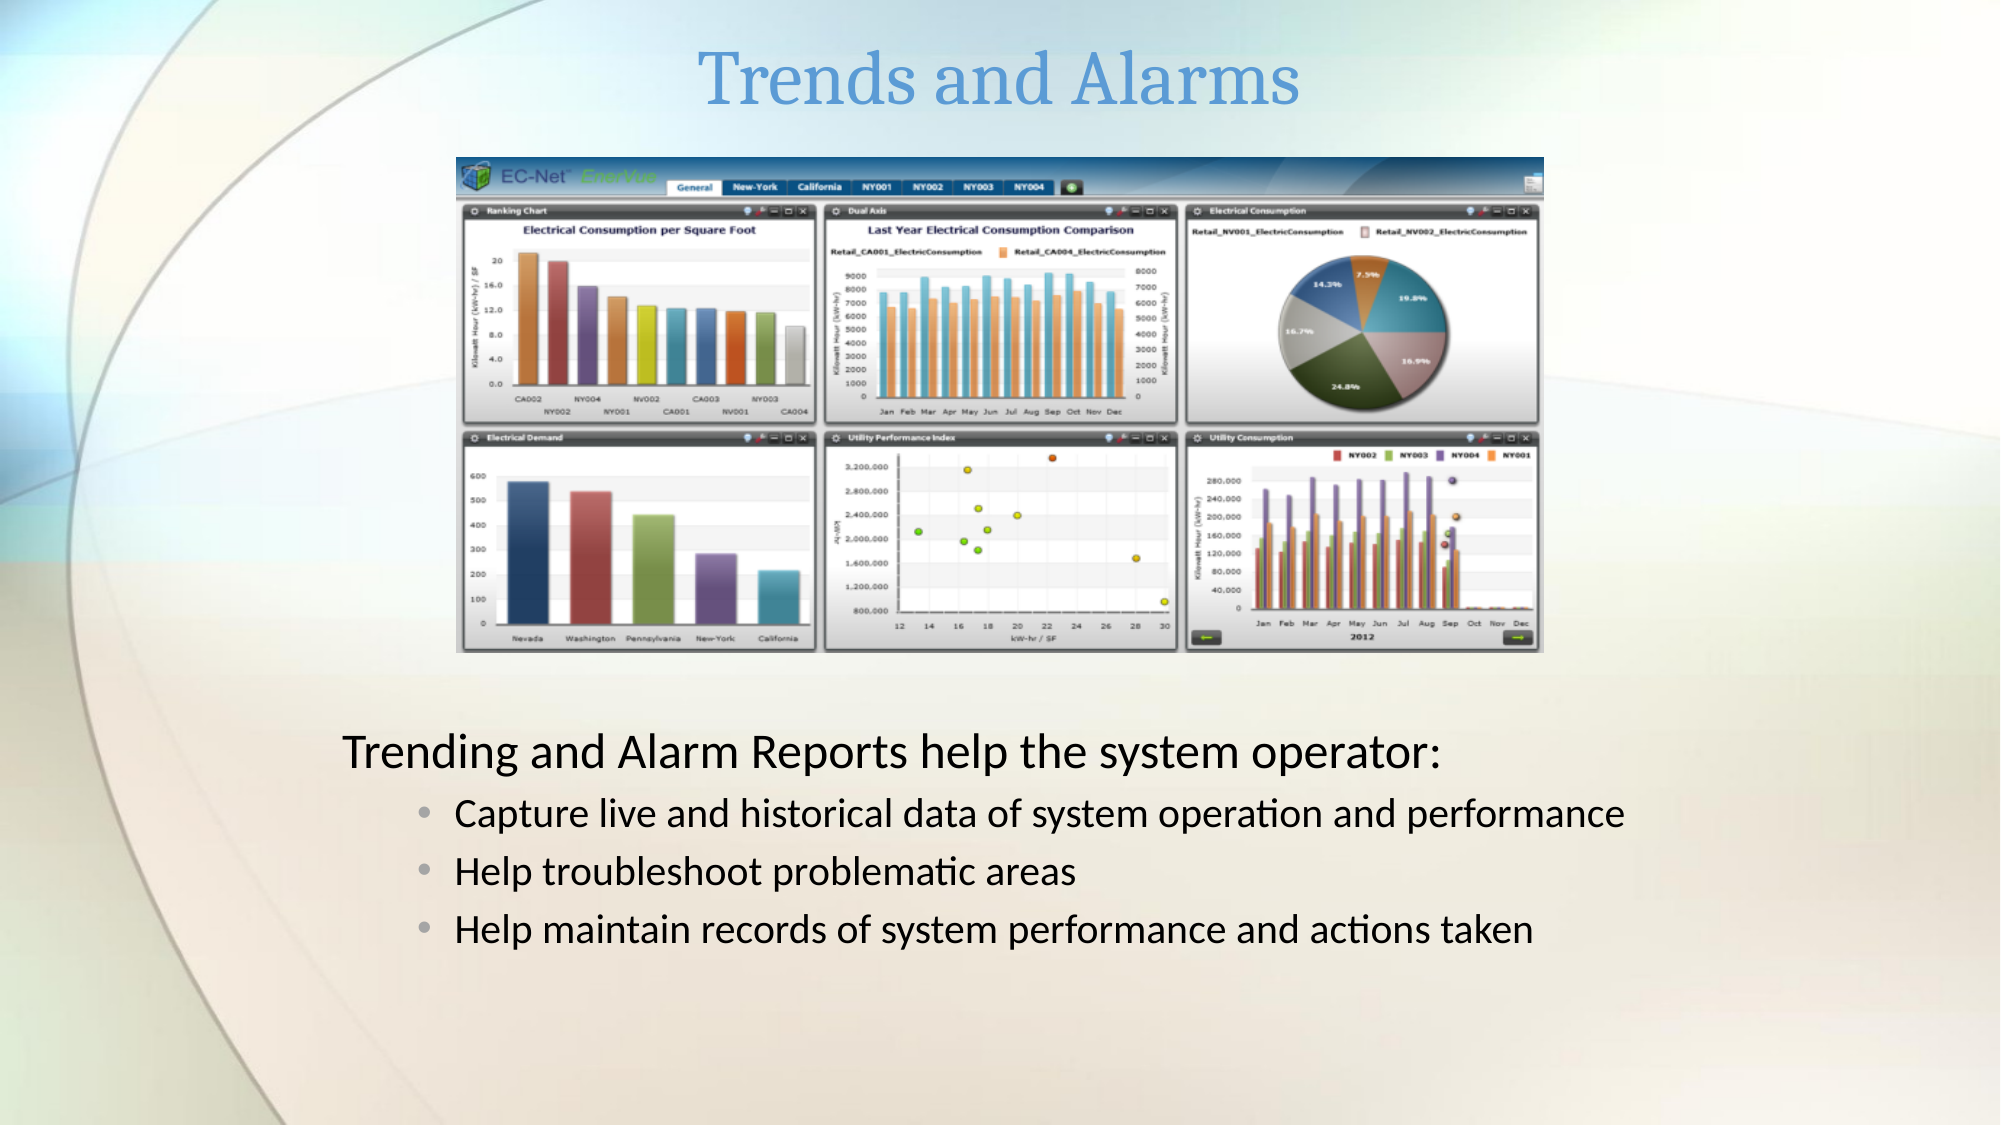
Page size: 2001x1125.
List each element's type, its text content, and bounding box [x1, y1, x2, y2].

title Trends and Alarms [308, 19, 1692, 129]
picture [0, 0, 2001, 1125]
list Trending and Alarm Reports help the system operator: Capture live and historical data of system operation and performance Help troubleshoot problematic areas Help maintain records of system performance and actions taken [327, 717, 1673, 1063]
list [456, 157, 1544, 653]
